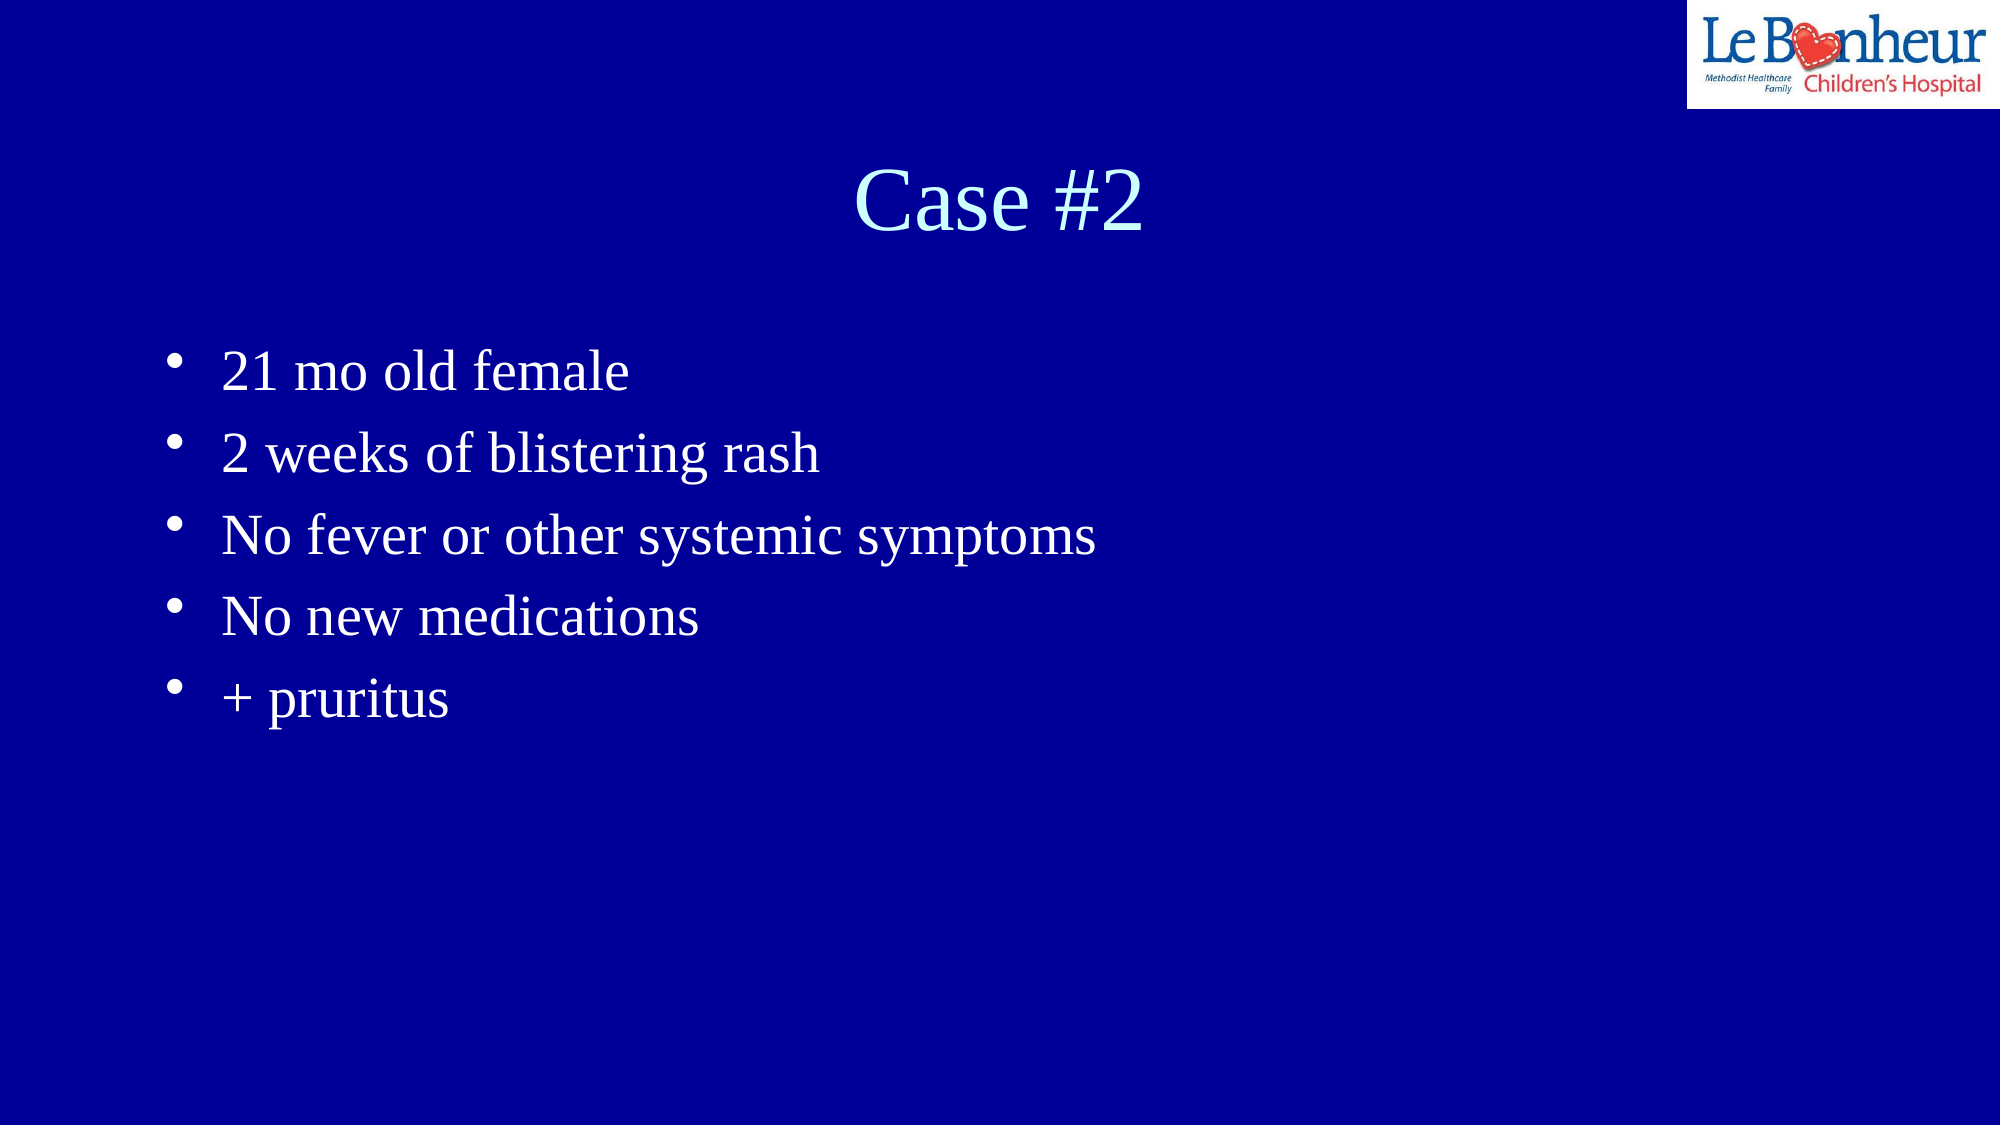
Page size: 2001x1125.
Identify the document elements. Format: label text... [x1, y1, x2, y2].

title Case #2 [150, 99, 1850, 288]
picture [1686, 0, 2000, 109]
list 21 mo old female 2 weeks of blistering rash No fever or other systemic symptoms No new medications + pruritus [150, 324, 1850, 1066]
